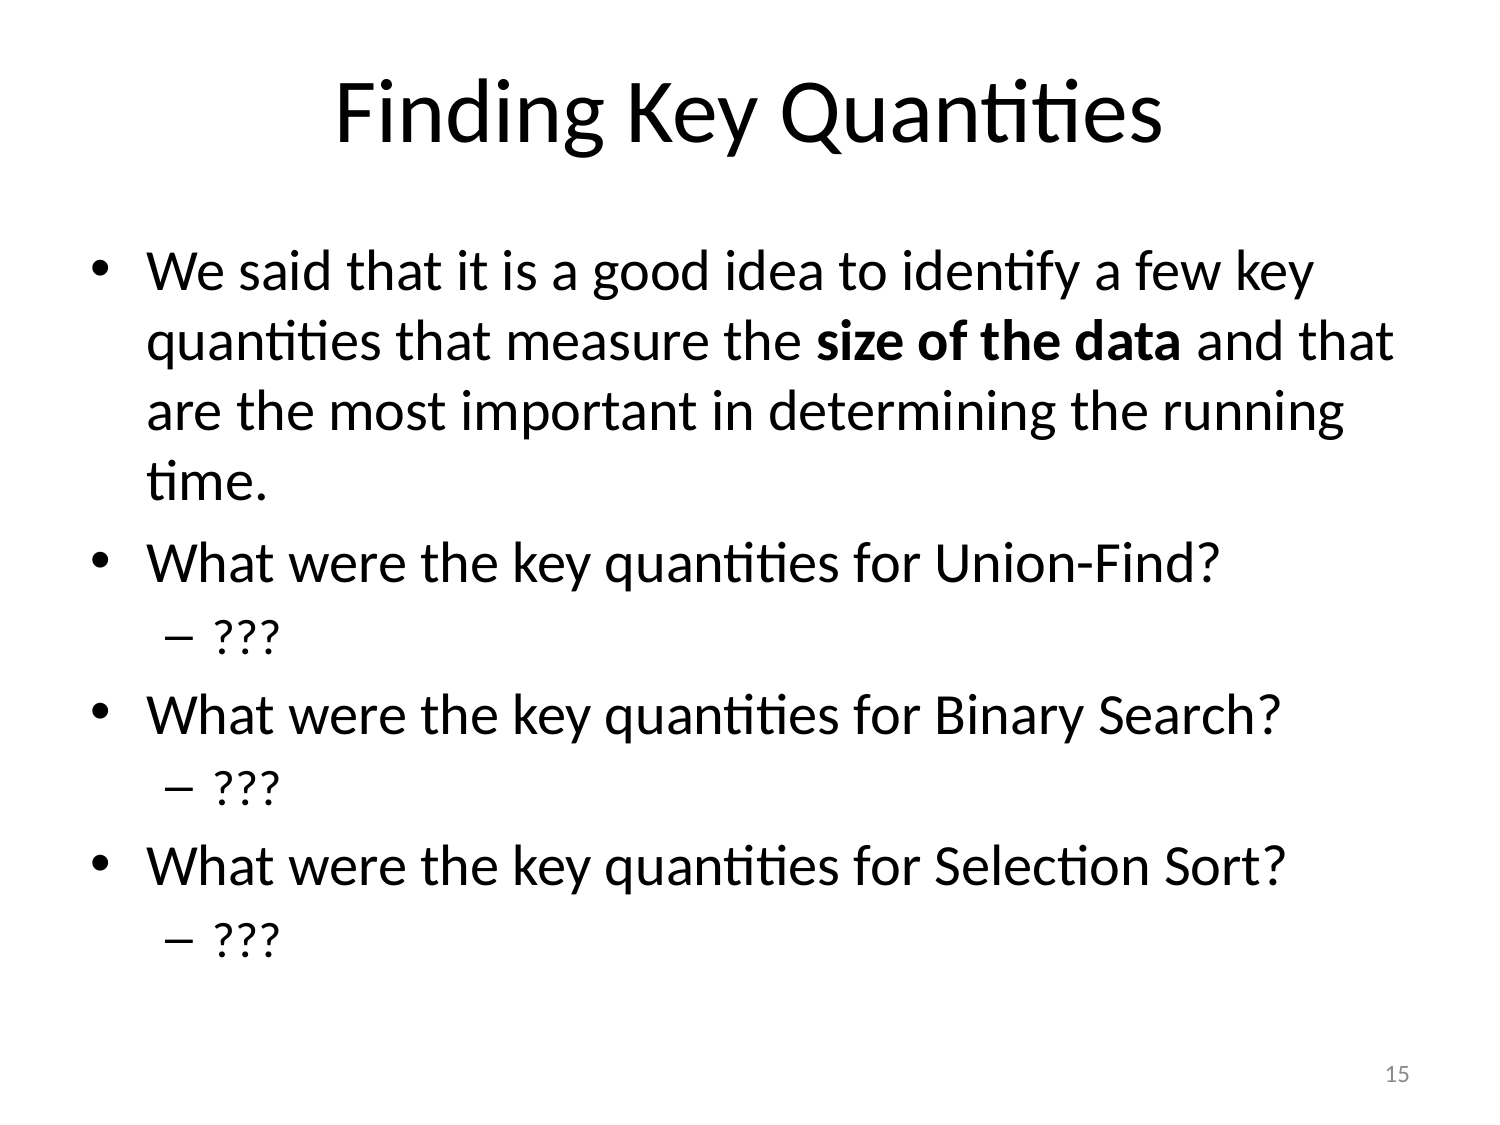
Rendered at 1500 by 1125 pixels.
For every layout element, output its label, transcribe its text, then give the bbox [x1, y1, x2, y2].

title Finding Key Quantities [75, 12, 1425, 200]
list We said that it is a good idea to identify a few key quantities that measure the size of the data and that are the most important in determining the running time. What were the key quantities for Union-Find? ??? What were the key quantities for Binary Search? ??? What were the key quantities for Selection Sort? ??? [75, 224, 1425, 1050]
slide_number 15 [1074, 1042, 1425, 1103]
